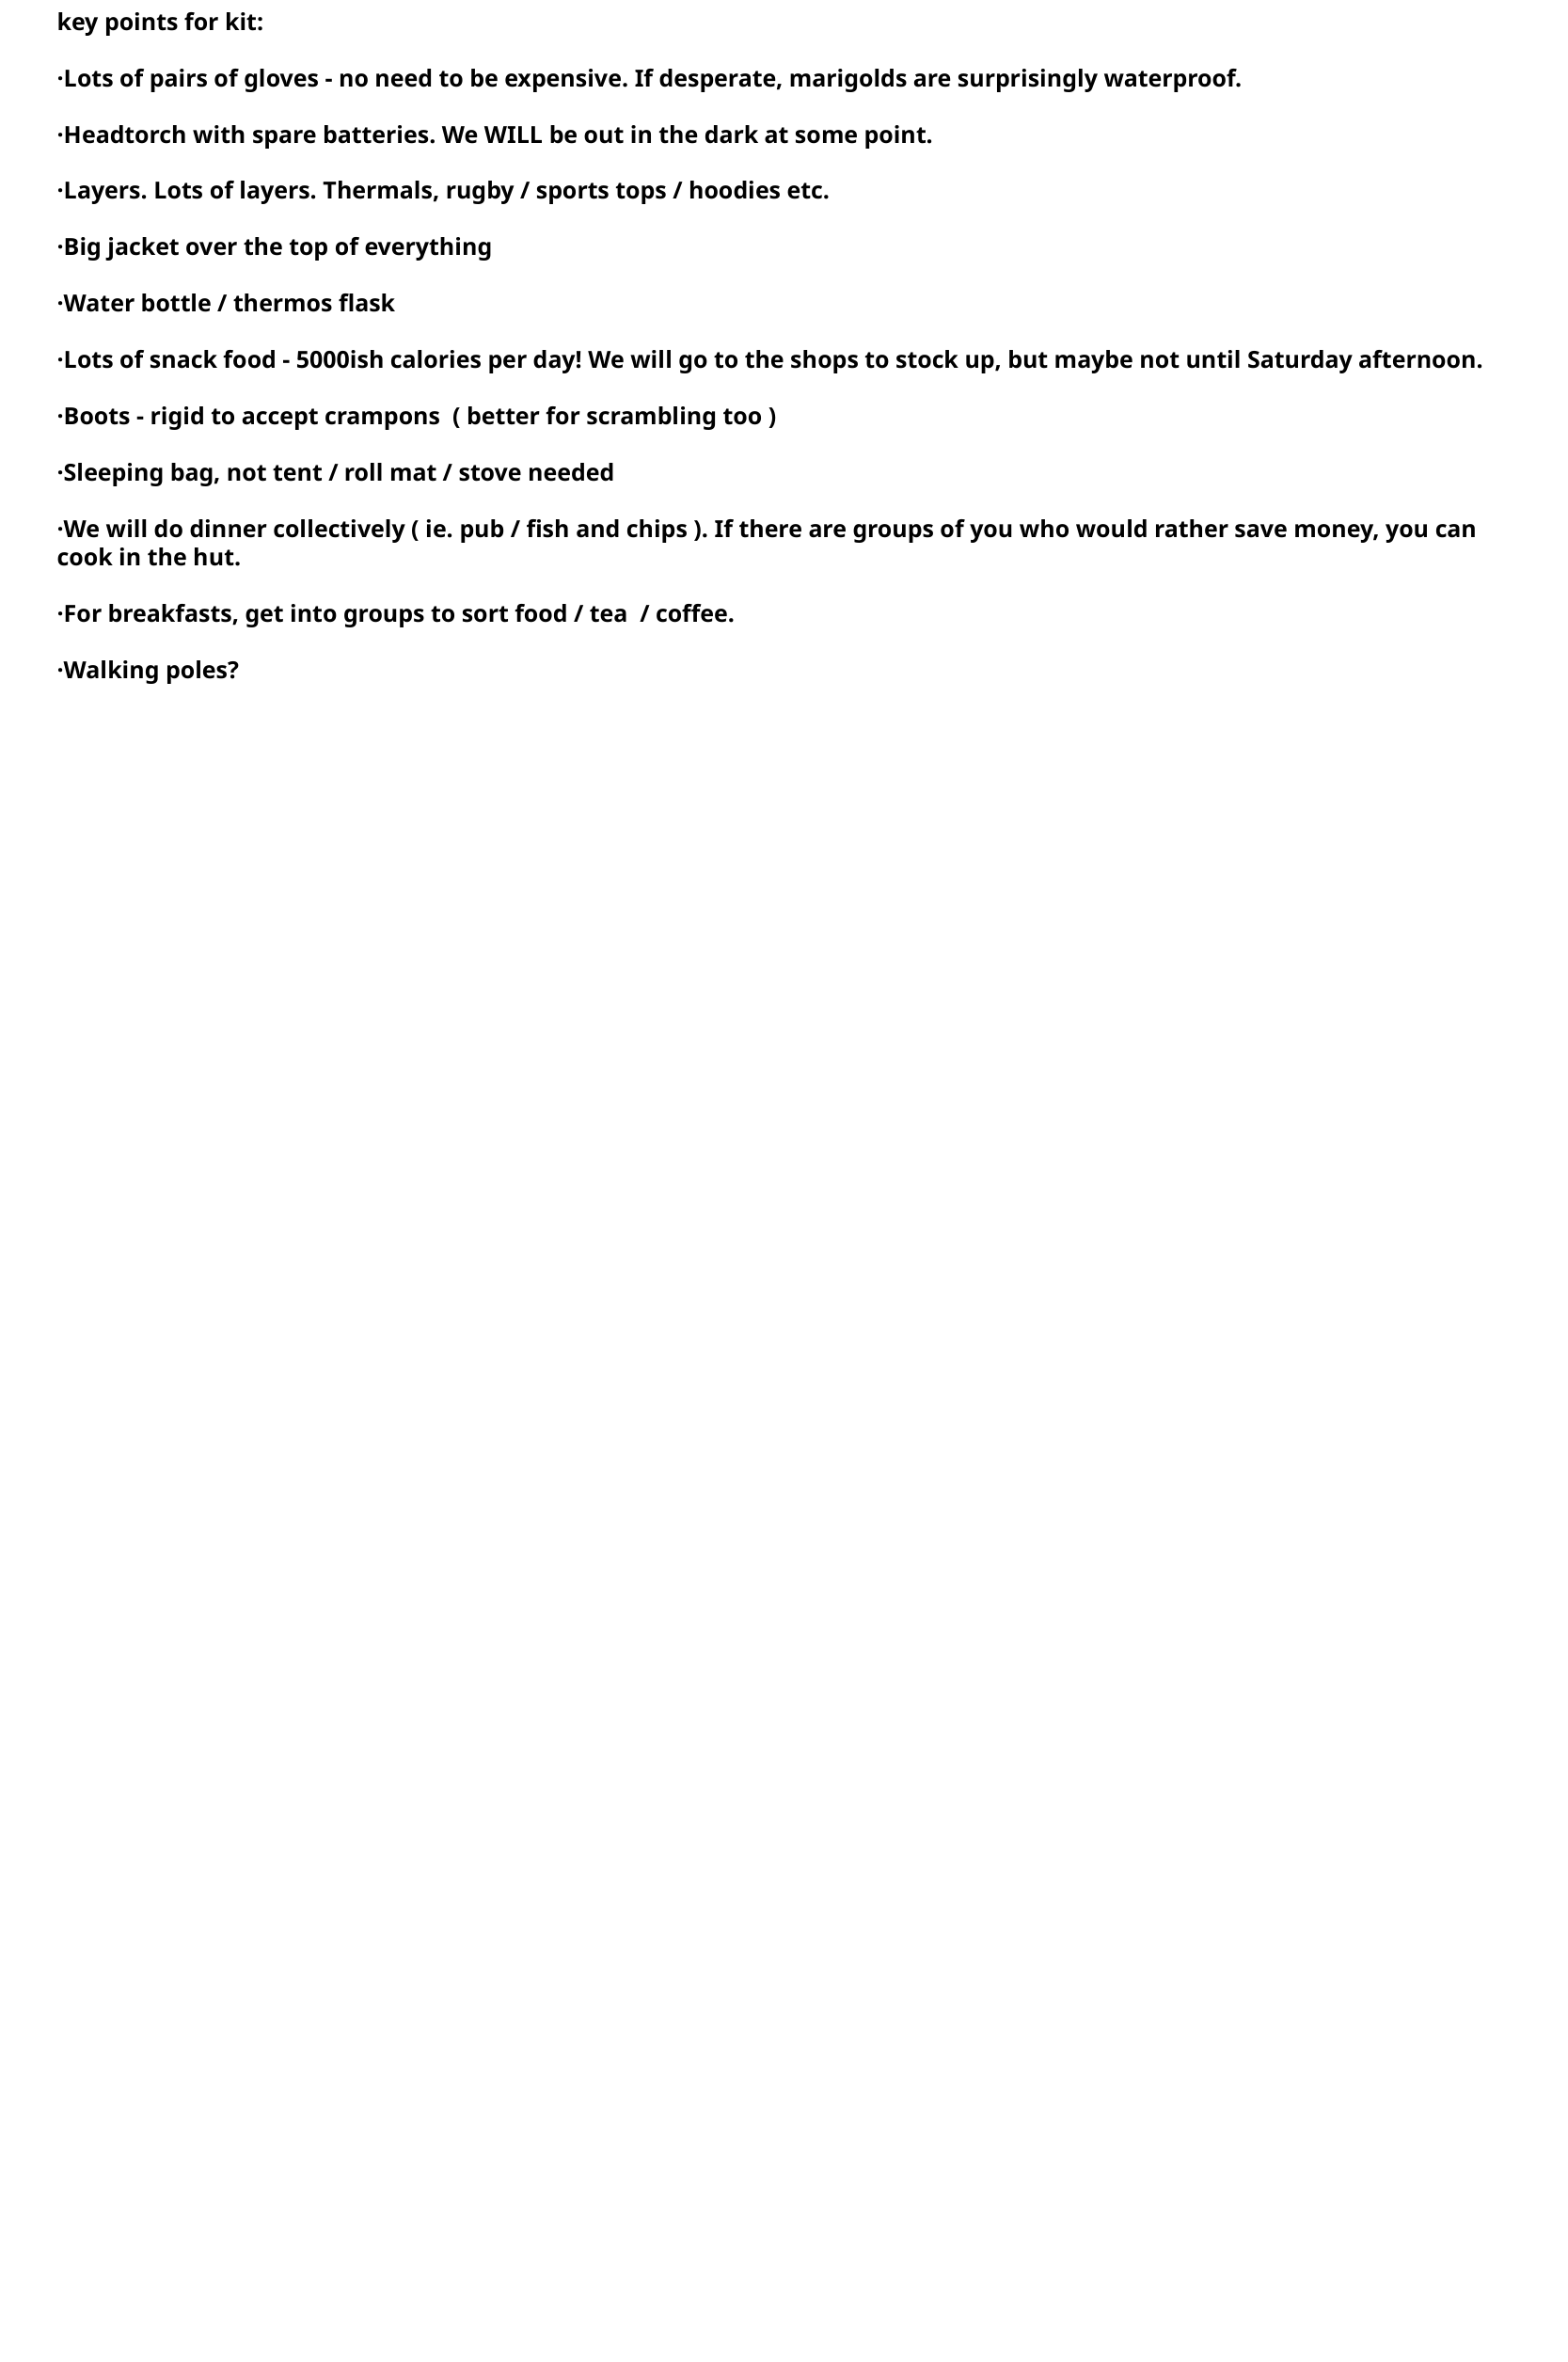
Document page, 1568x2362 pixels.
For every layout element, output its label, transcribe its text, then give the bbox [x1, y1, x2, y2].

text_box key points for kit: ·Lots of pairs of gloves - no need to be expensive. If desperate, marigolds are surprisingly waterproof. ·Headtorch with spare batteries. We WILL be out in the dark at some point. ·Layers. Lots of layers. Thermals, rugby / sports tops / hoodies etc. ·Big jacket over the top of everything ·Water bottle / thermos flask ·Lots of snack food - 5000ish calories per day! We will go to the shops to stock up, but maybe not until Saturday afternoon. ·Boots - rigid to accept crampons ( better for scrambling too ) ·Sleeping bag, not tent / roll mat / stove needed ·We will do dinner collectively ( ie. pub / fish and chips ). If there are groups of you who would rather save money, you can cook in the hut. ·For breakfasts, get into groups to sort food / tea / coffee. ·Walking poles? [42, 0, 1533, 690]
